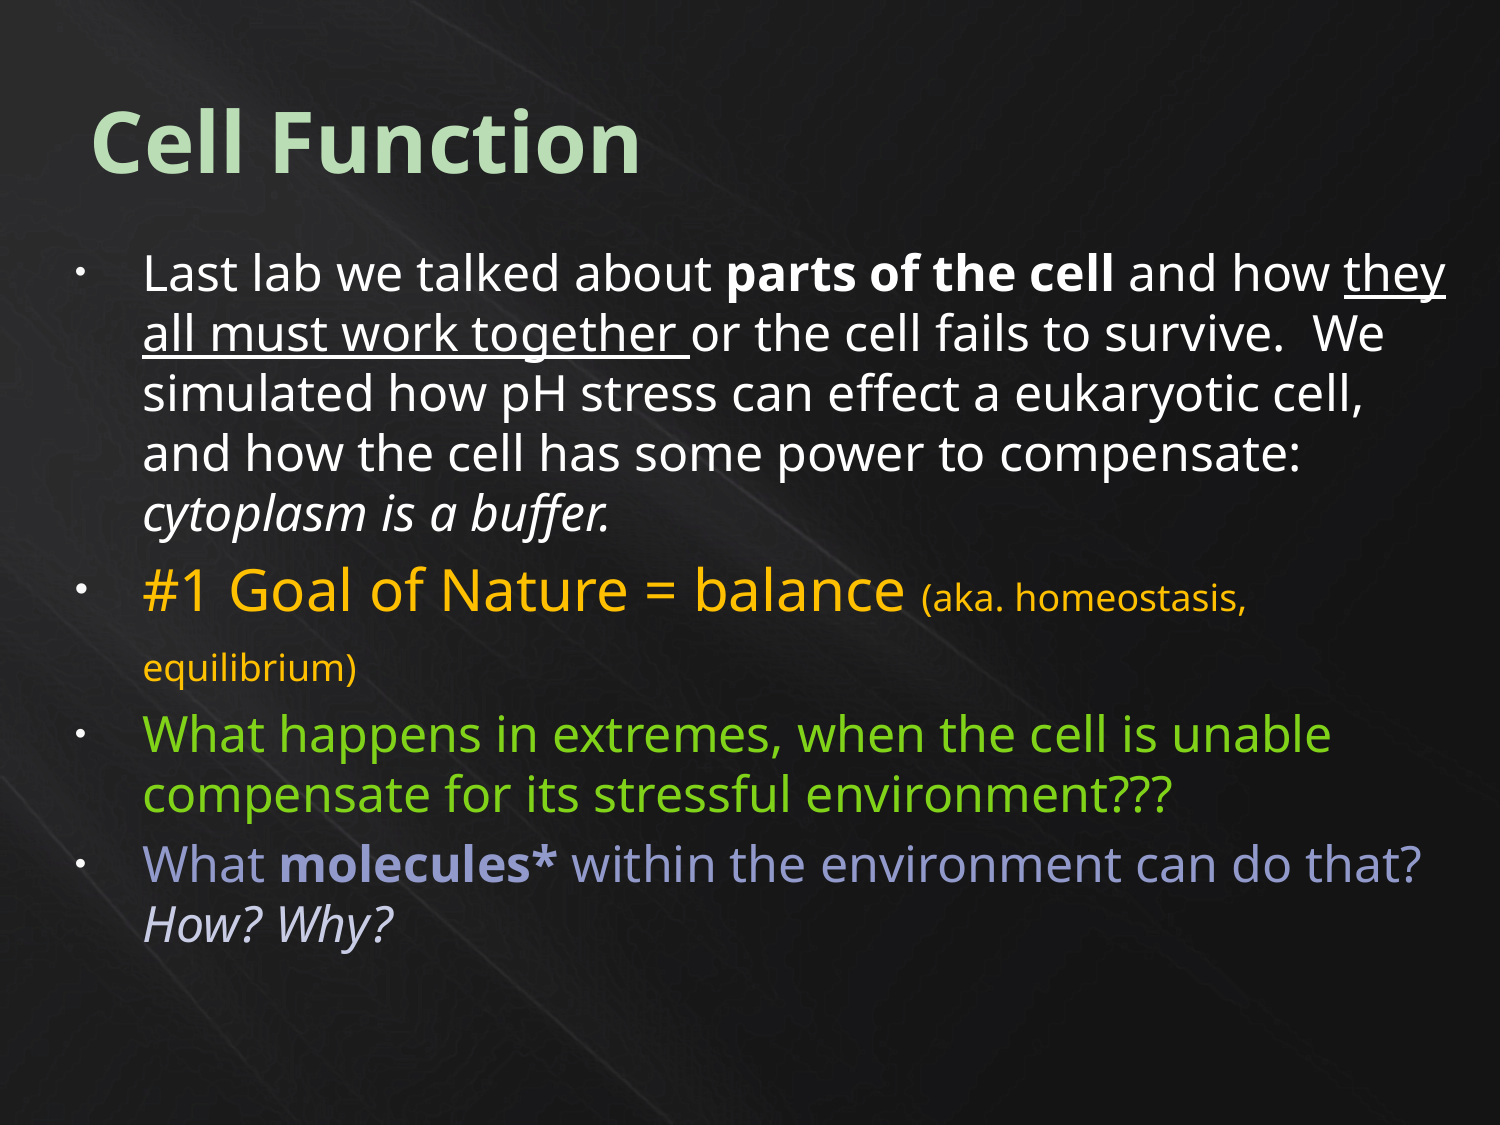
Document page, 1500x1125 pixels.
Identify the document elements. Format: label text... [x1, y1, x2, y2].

title Cell Function [75, 45, 1425, 233]
list Last lab we talked about parts of the cell and how they all must work together or the cell fails to survive. We simulated how pH stress can effect a eukaryotic cell, and how the cell has some power to compensate: cytoplasm is a buffer. #1 Goal of Nature = balance (aka. homeostasis, equilibrium) What happens in extremes, when the cell is unable compensate for its stressful environment??? What molecules* within the environment can do that? How? Why? [37, 233, 1463, 1034]
picture [0, 0, 1500, 1125]
